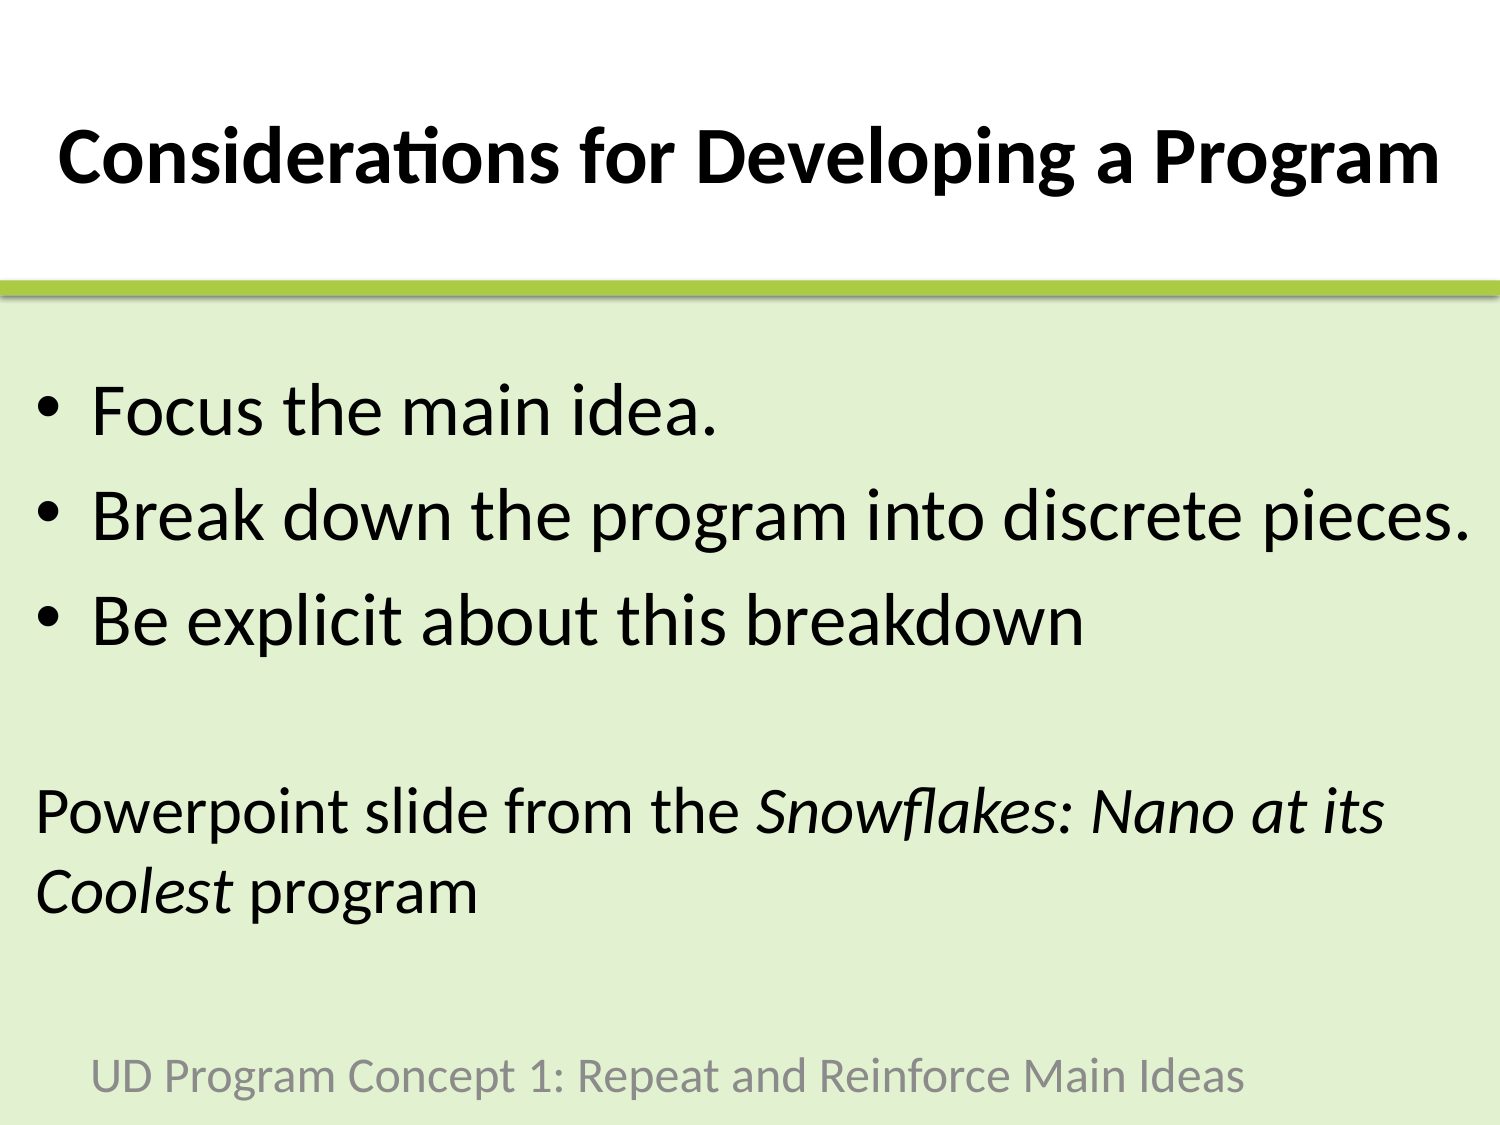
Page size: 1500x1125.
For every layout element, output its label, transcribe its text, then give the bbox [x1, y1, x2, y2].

footer UD Program Concept 1: Repeat and Reinforce Main Ideas [75, 1042, 1425, 1103]
title Considerations for Developing a Program [43, 45, 1461, 258]
list Focus the main idea. Break down the program into discrete pieces. Be explicit about this breakdown Powerpoint slide from the Snowflakes: Nano at its Coolest program [20, 352, 1500, 1015]
